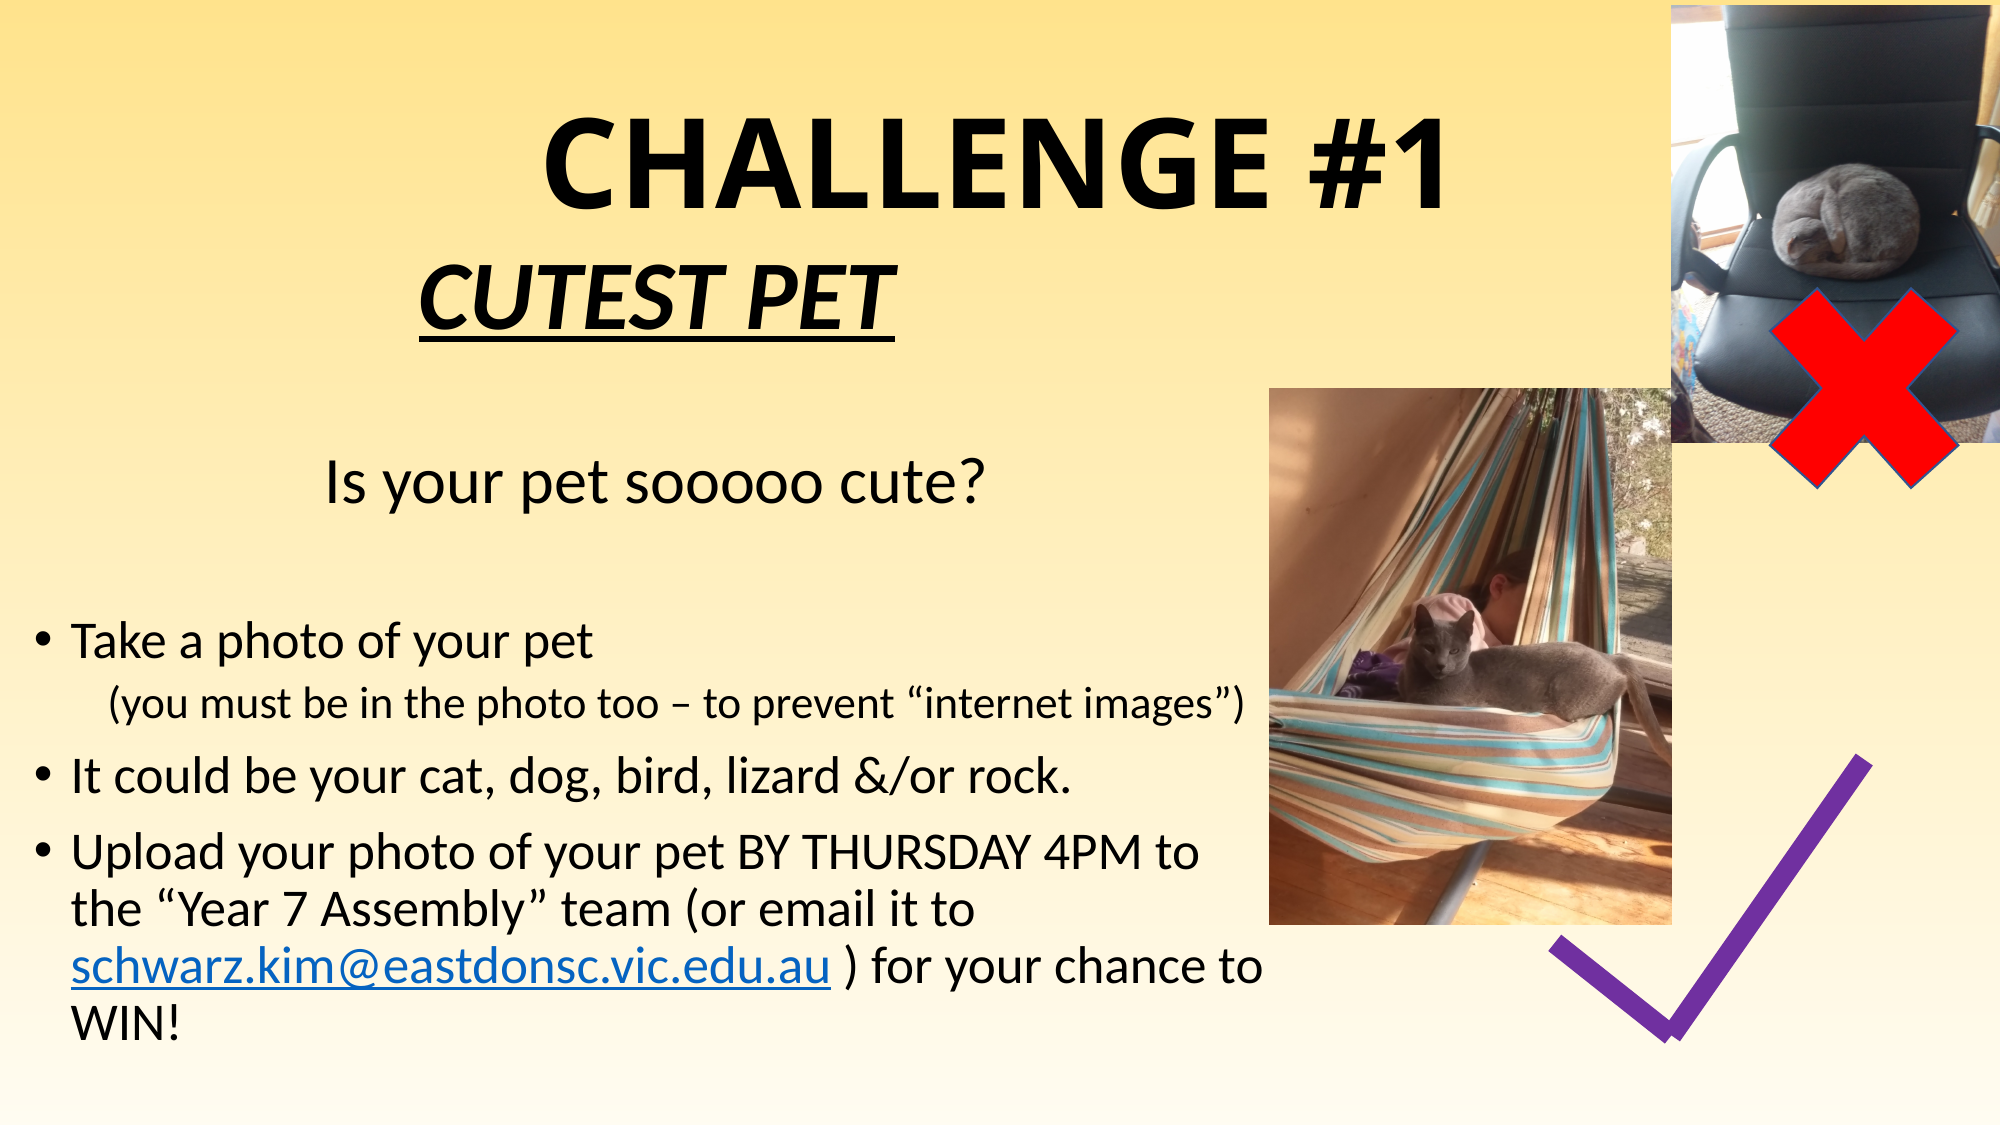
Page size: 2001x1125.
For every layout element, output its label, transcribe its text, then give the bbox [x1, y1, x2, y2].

picture [1269, 5, 2000, 925]
text_box [1768, 443, 1860, 490]
text_box [1869, 443, 1960, 490]
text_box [1671, 759, 1865, 1036]
list CUTEST PET Is your pet sooooo cute? Take a photo of your pet (you must be in the photo too – to prevent “internet images”) It could be your cat, dog, bird, lizard &/or rock. Upload your photo of your pet BY THURSDAY 4PM to the “Year 7 Assembly” team (or email it to schwarz.kim@eastdonsc.vic.edu.au ) for your chance to WIN! [18, 237, 1295, 1066]
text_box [1554, 942, 1671, 1036]
title CHALLENGE #1 [137, 59, 1671, 278]
